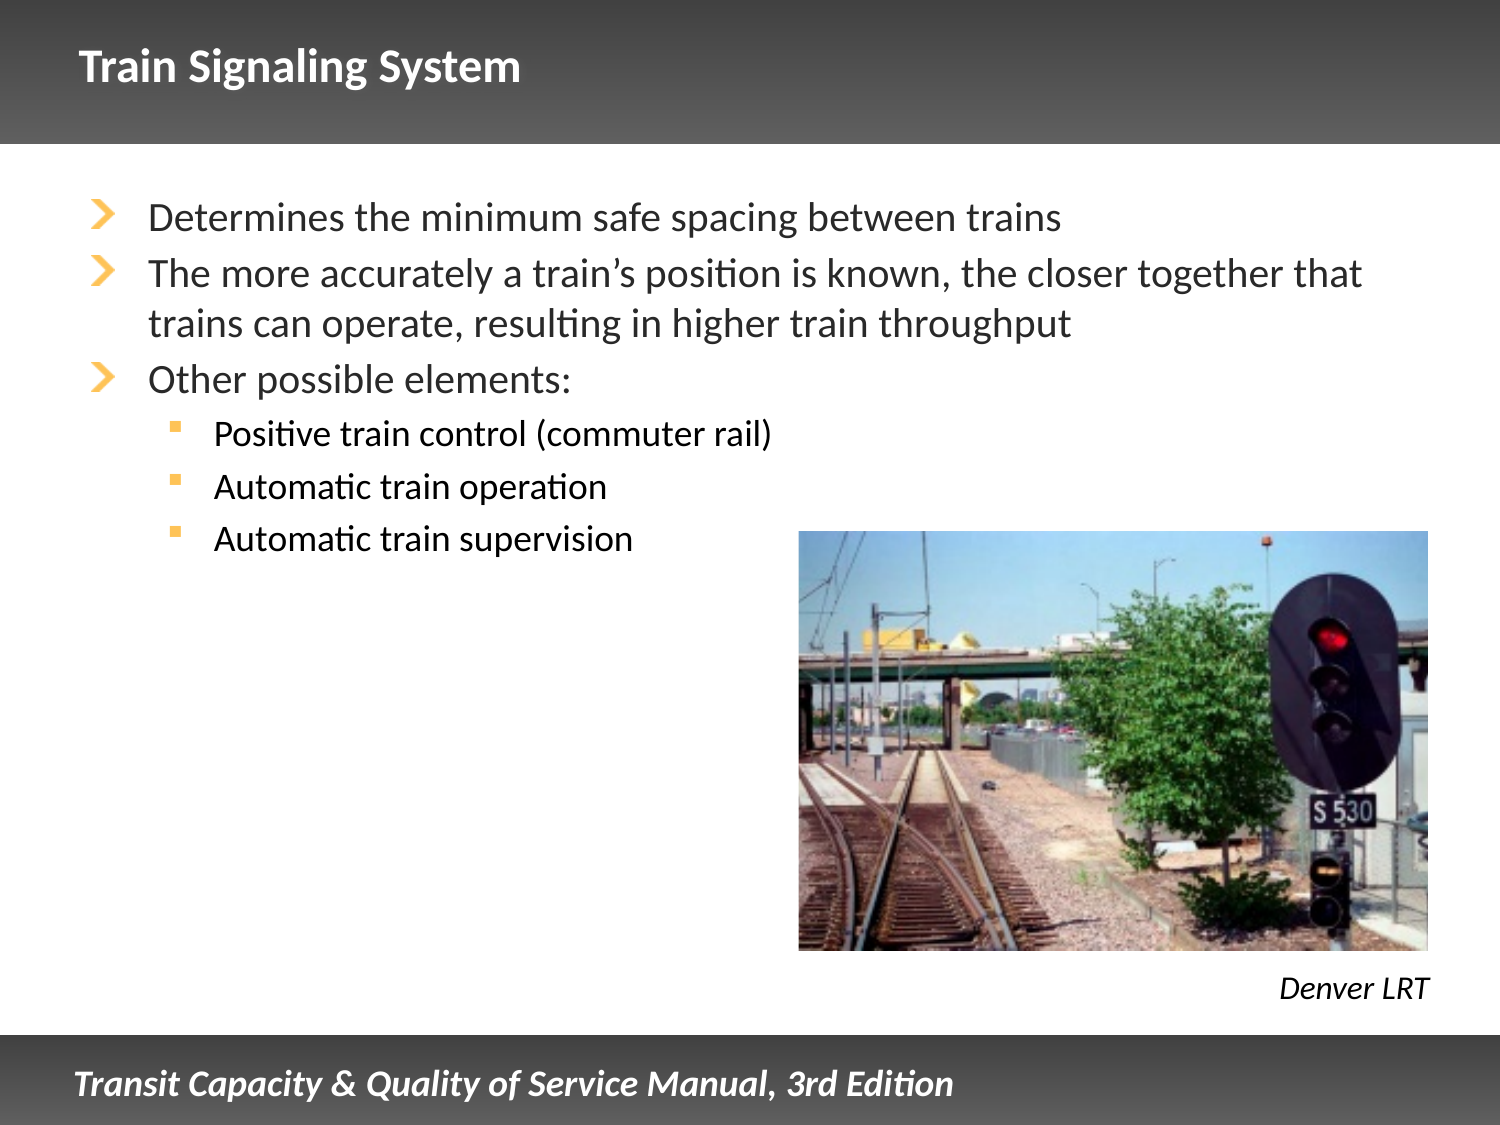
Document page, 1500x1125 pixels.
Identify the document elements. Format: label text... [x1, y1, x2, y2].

picture [91, 255, 115, 286]
title Train Signaling System [78, 14, 1431, 134]
picture [798, 531, 1429, 951]
list Determines the minimum safe spacing between trains The more accurately a train’s position is known, the closer together that trains can operate, resulting in higher train throughput Other possible elements: Positive train control (commuter rail) Automatic train operation Automatic train supervision [76, 181, 1444, 1008]
picture [91, 199, 115, 229]
text_box Denver LRT [588, 959, 1445, 1014]
picture [91, 362, 115, 392]
